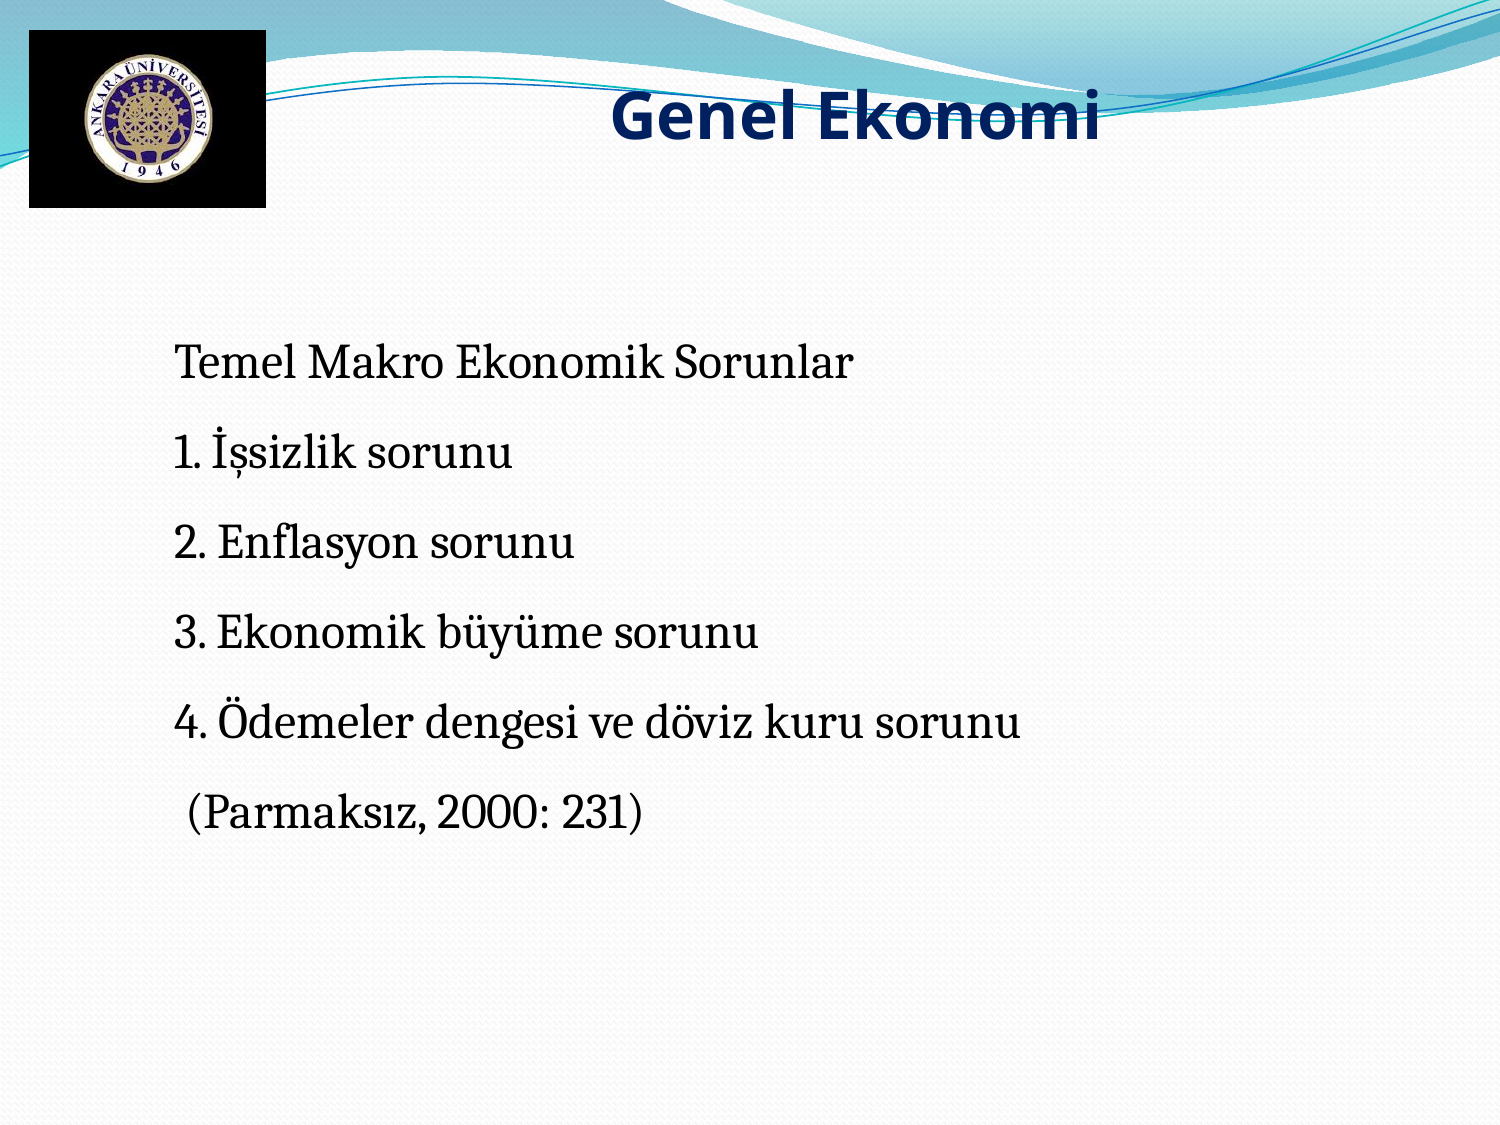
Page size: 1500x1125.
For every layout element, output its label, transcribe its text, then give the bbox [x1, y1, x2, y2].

text_box Temel Makro Ekonomik Sorunlar 1. İşsizlik sorunu 2. Enflasyon sorunu 3. Ekonomik büyüme sorunu 4. Ödemeler dengesi ve döviz kuru sorunu (Parmaksız, 2000: 231) [159, 290, 1376, 846]
text_box Genel Ekonomi [348, 66, 1365, 161]
picture [29, 30, 266, 208]
